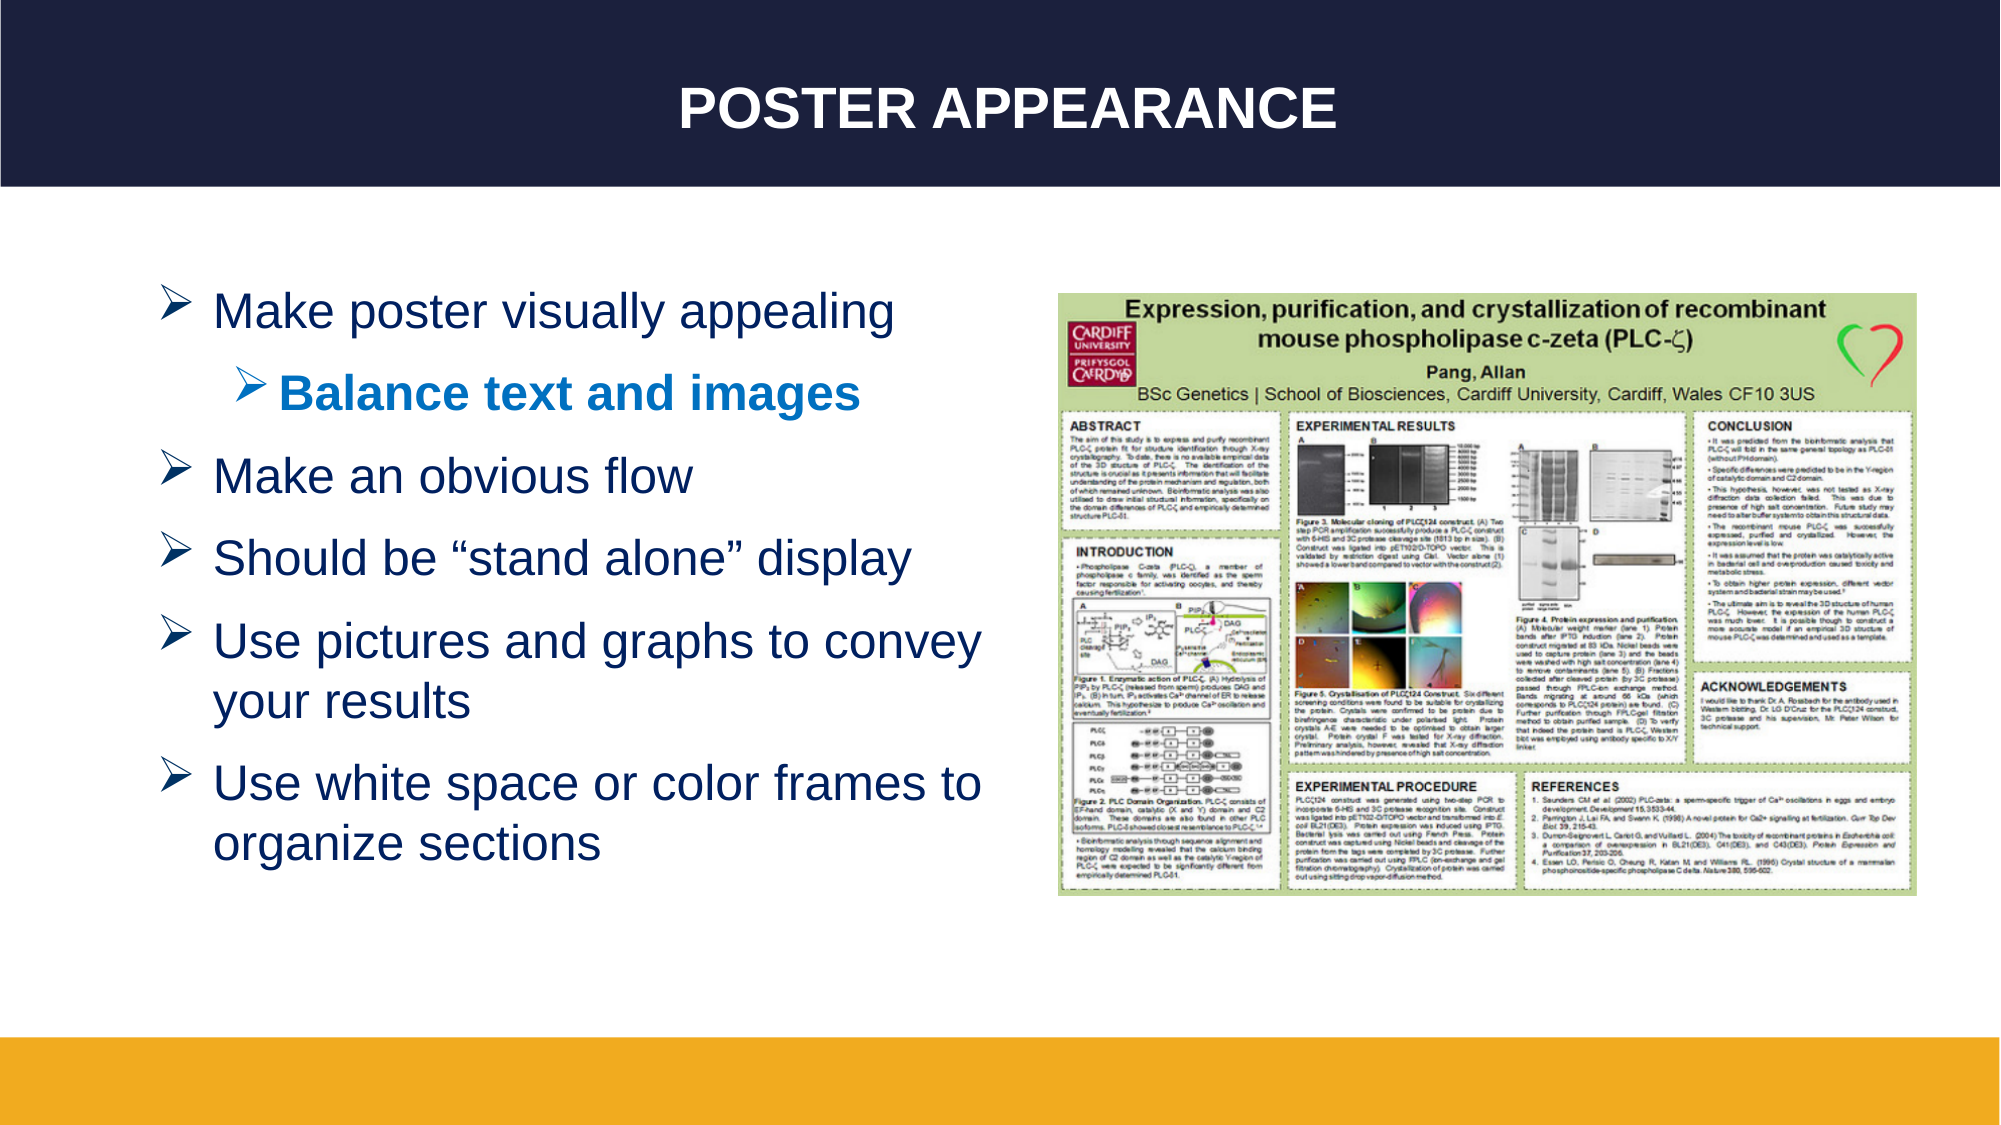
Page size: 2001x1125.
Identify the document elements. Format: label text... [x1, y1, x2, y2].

list Make poster visually appealing Balance text and images Make an obvious flow Should be “stand alone” display Use pictures and graphs to convey your results Use white space or color frames to organize sections [141, 270, 1059, 1092]
picture [1057, 293, 1917, 896]
title Poster Appearance [99, 23, 1917, 187]
